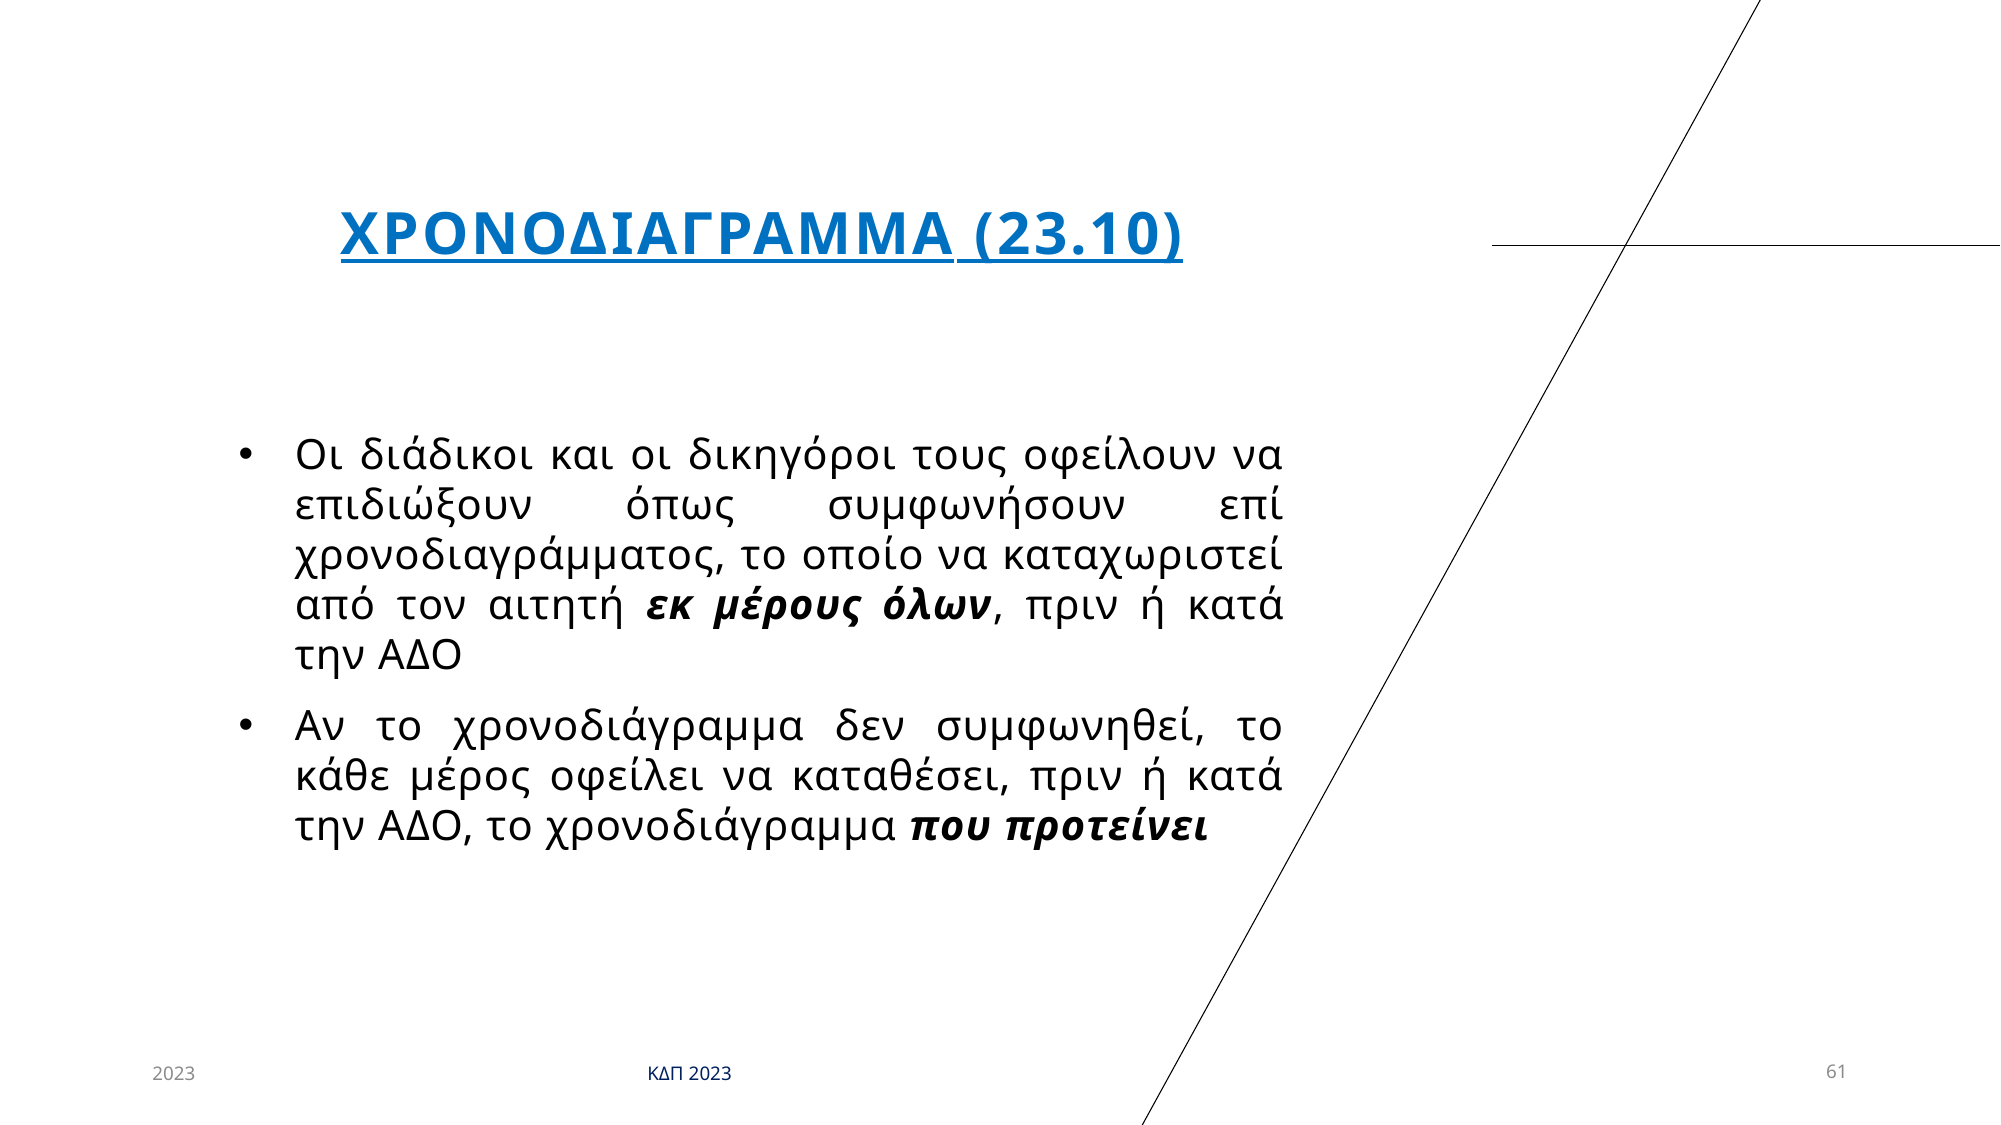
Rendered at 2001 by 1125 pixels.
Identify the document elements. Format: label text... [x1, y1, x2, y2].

slide_number 61 [1412, 1042, 1863, 1103]
title ΧΡΟΝΟΔΙΑΓΡΑΜΜΑ (23.10) [223, 92, 1300, 275]
footer ΚΔΠ 2023 [404, 1042, 975, 1103]
list Οι διάδικοι και οι δικηγόροι τους οφείλουν να επιδιώξουν όπως συμφωνήσουν επί χρονοδιαγράμματος, το οποίο να καταχωριστεί από τον αιτητή εκ μέρους όλων, πριν ή κατά την ΑΔΟ Αν το χρονοδιάγραμμα δεν συμφωνηθεί, το κάθε μέρος οφείλει να καταθέσει, πριν ή κατά την ΑΔΟ, το χρονοδιάγραμμα που προτείνει [223, 420, 1300, 851]
slide_number 2023 [137, 1042, 338, 1103]
